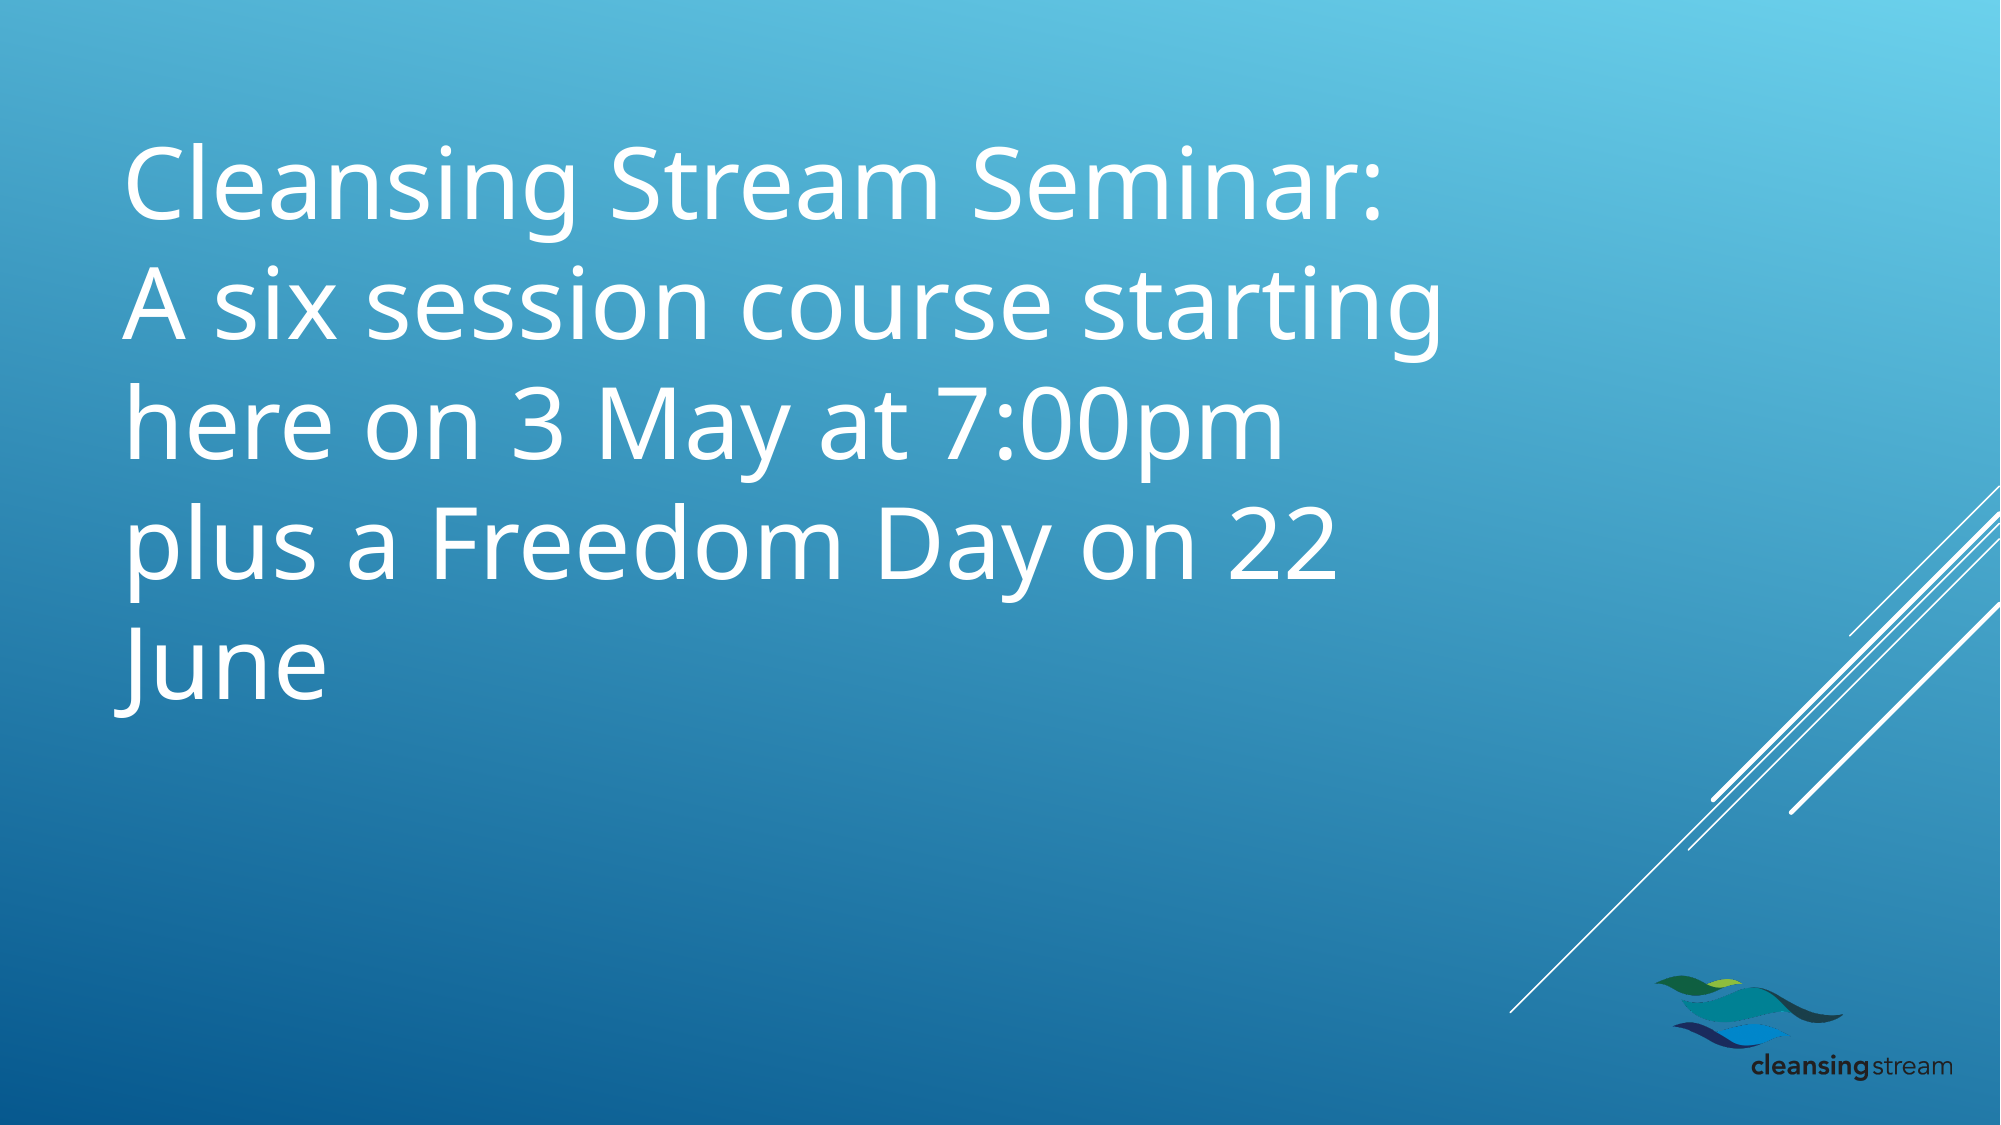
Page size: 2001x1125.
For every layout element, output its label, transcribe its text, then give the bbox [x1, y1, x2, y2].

picture [1654, 973, 1952, 1087]
text_box Cleansing Stream Seminar: A six session course starting here on 3 May at 7:00pm plus a Freedom Day on 22 June [107, 112, 1496, 727]
